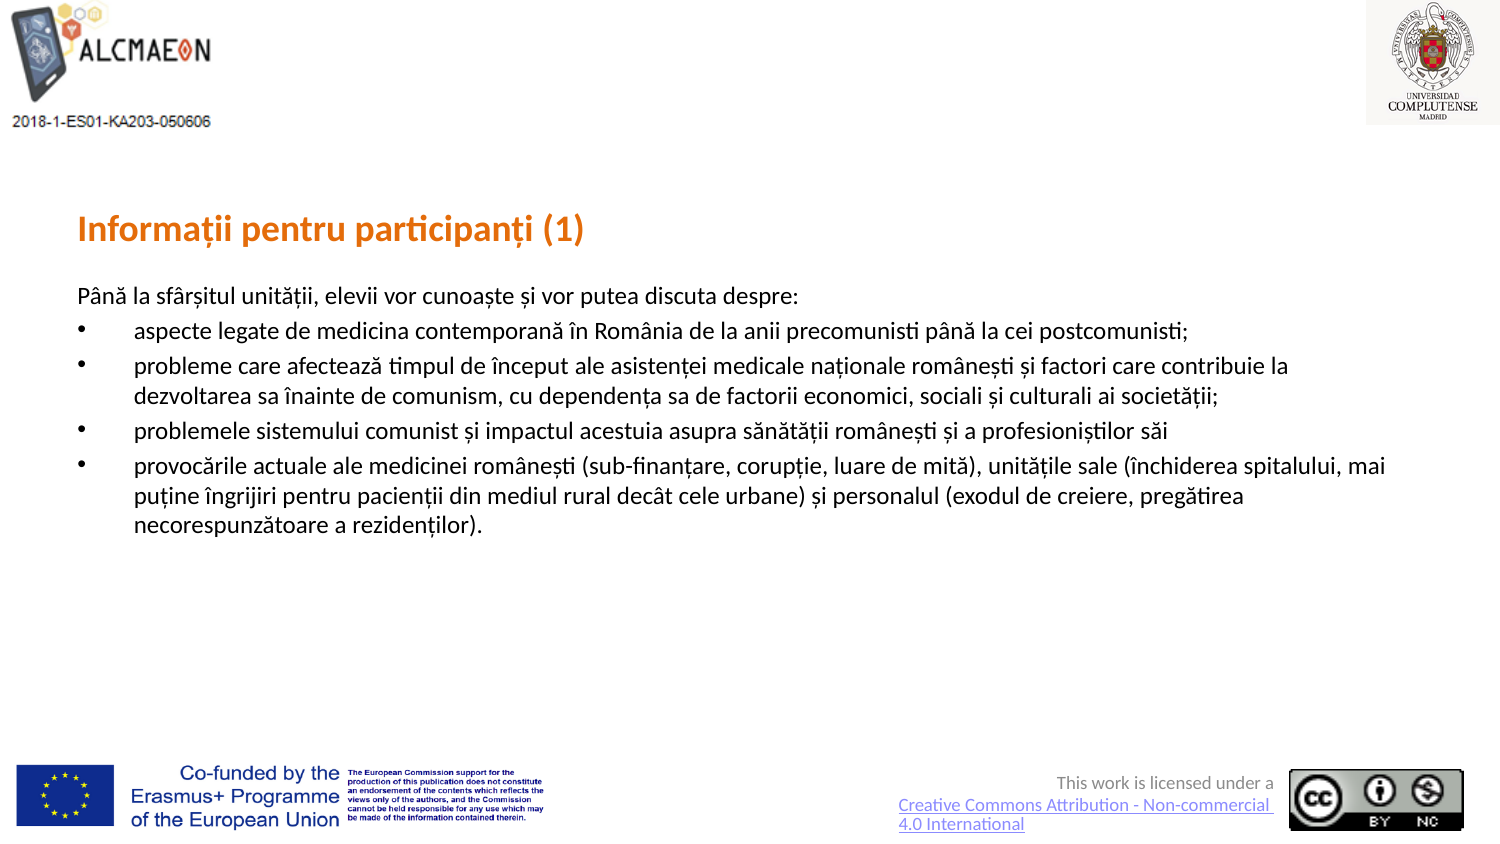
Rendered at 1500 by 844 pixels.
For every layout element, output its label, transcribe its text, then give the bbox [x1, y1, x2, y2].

picture [0, 0, 222, 140]
list Până la sfârșitul unității, elevii vor cunoaște și vor putea discuta despre: aspecte legate de medicina contemporană în România de la anii precomunisti până la cei postcomunisti; probleme care afectează timpul de început ale asistenței medicale naționale românești și factori care contribuie la dezvoltarea sa înainte de comunism, cu dependența sa de factorii economici, sociali și culturali ai societății; problemele sistemului comunist și impactul acestuia asupra sănătății românești și a profesioniștilor săi provocările actuale ale medicinei românești (sub-finanțare, corupție, luare de mită), unitățile sale (închiderea spitalului, mai puține îngrijiri pentru pacienții din mediul rural decât cele urbane) și personalul (exodul de creiere, pregătirea necorespunzătoare a rezidenților). [62, 271, 1413, 641]
title Informații pentru participanți (1) [62, 196, 1413, 257]
picture [1289, 769, 1464, 831]
picture [12, 759, 550, 831]
picture [1366, 0, 1500, 125]
